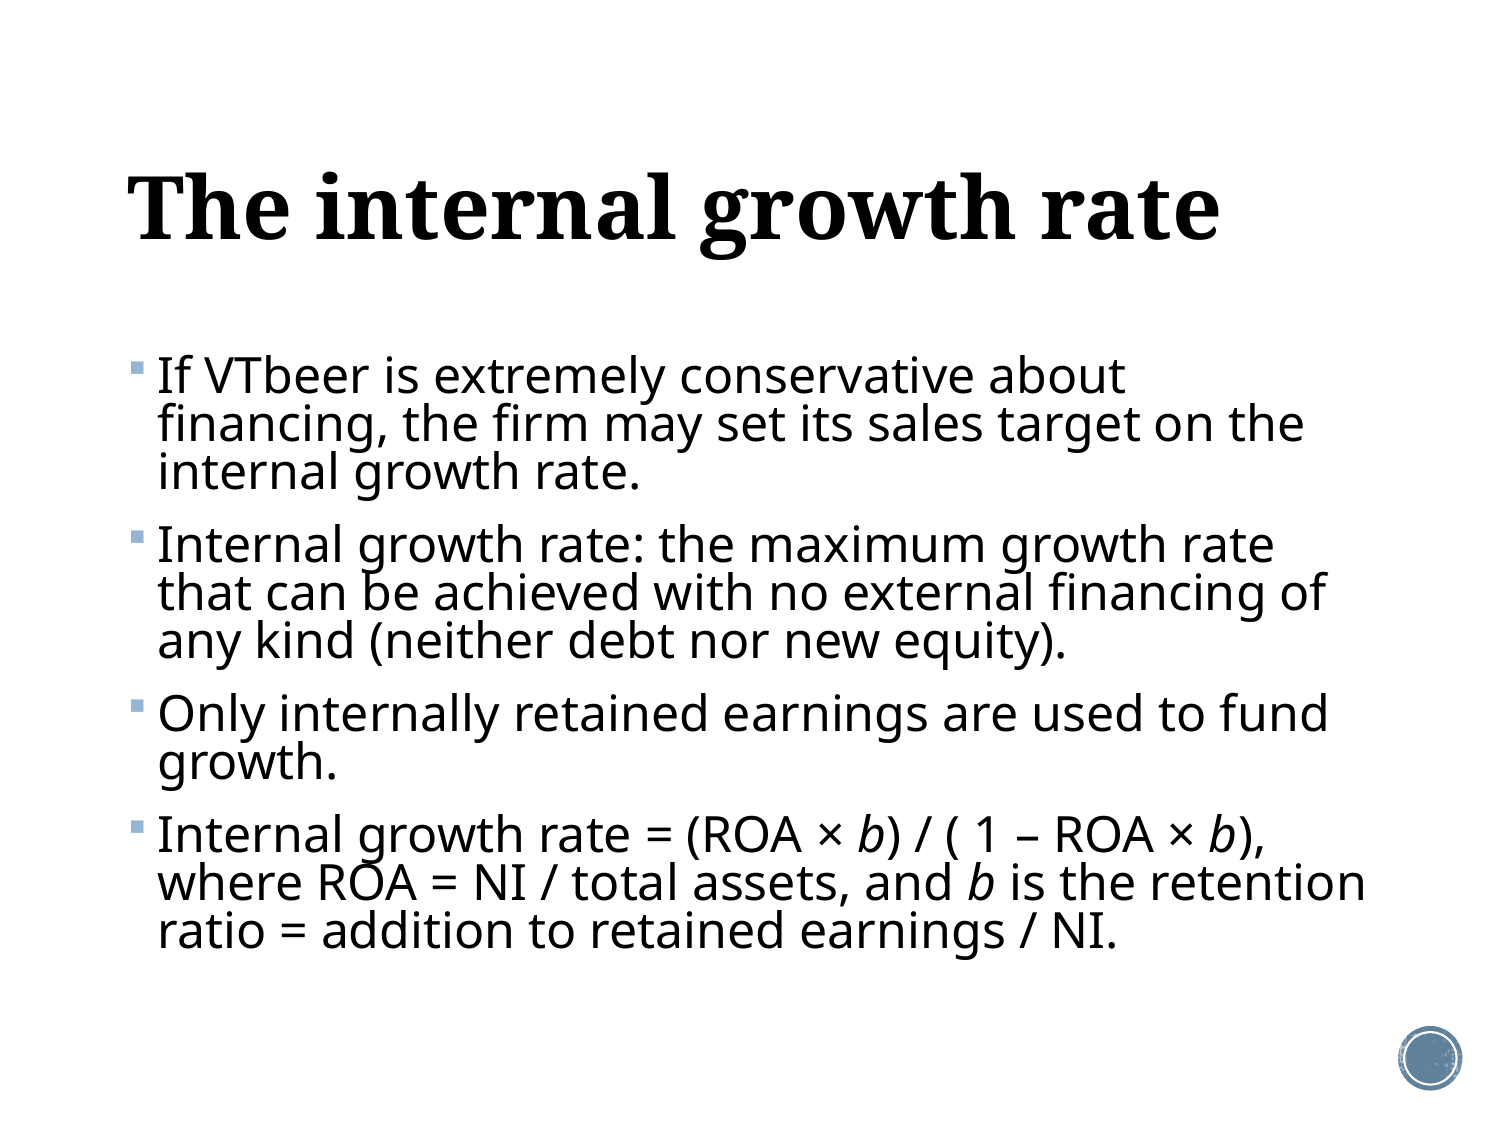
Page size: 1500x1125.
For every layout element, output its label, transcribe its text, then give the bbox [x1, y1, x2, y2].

title The internal growth rate [112, 79, 1388, 344]
list If VTbeer is extremely conservative about financing, the firm may set its sales target on the internal growth rate. Internal growth rate: the maximum growth rate that can be achieved with no external financing of any kind (neither debt nor new equity). Only internally retained earnings are used to fund growth. Internal growth rate = (ROA × b) / ( 1 – ROA × b), where ROA = NI / total assets, and b is the retention ratio = addition to retained earnings / NI. [112, 348, 1388, 1013]
